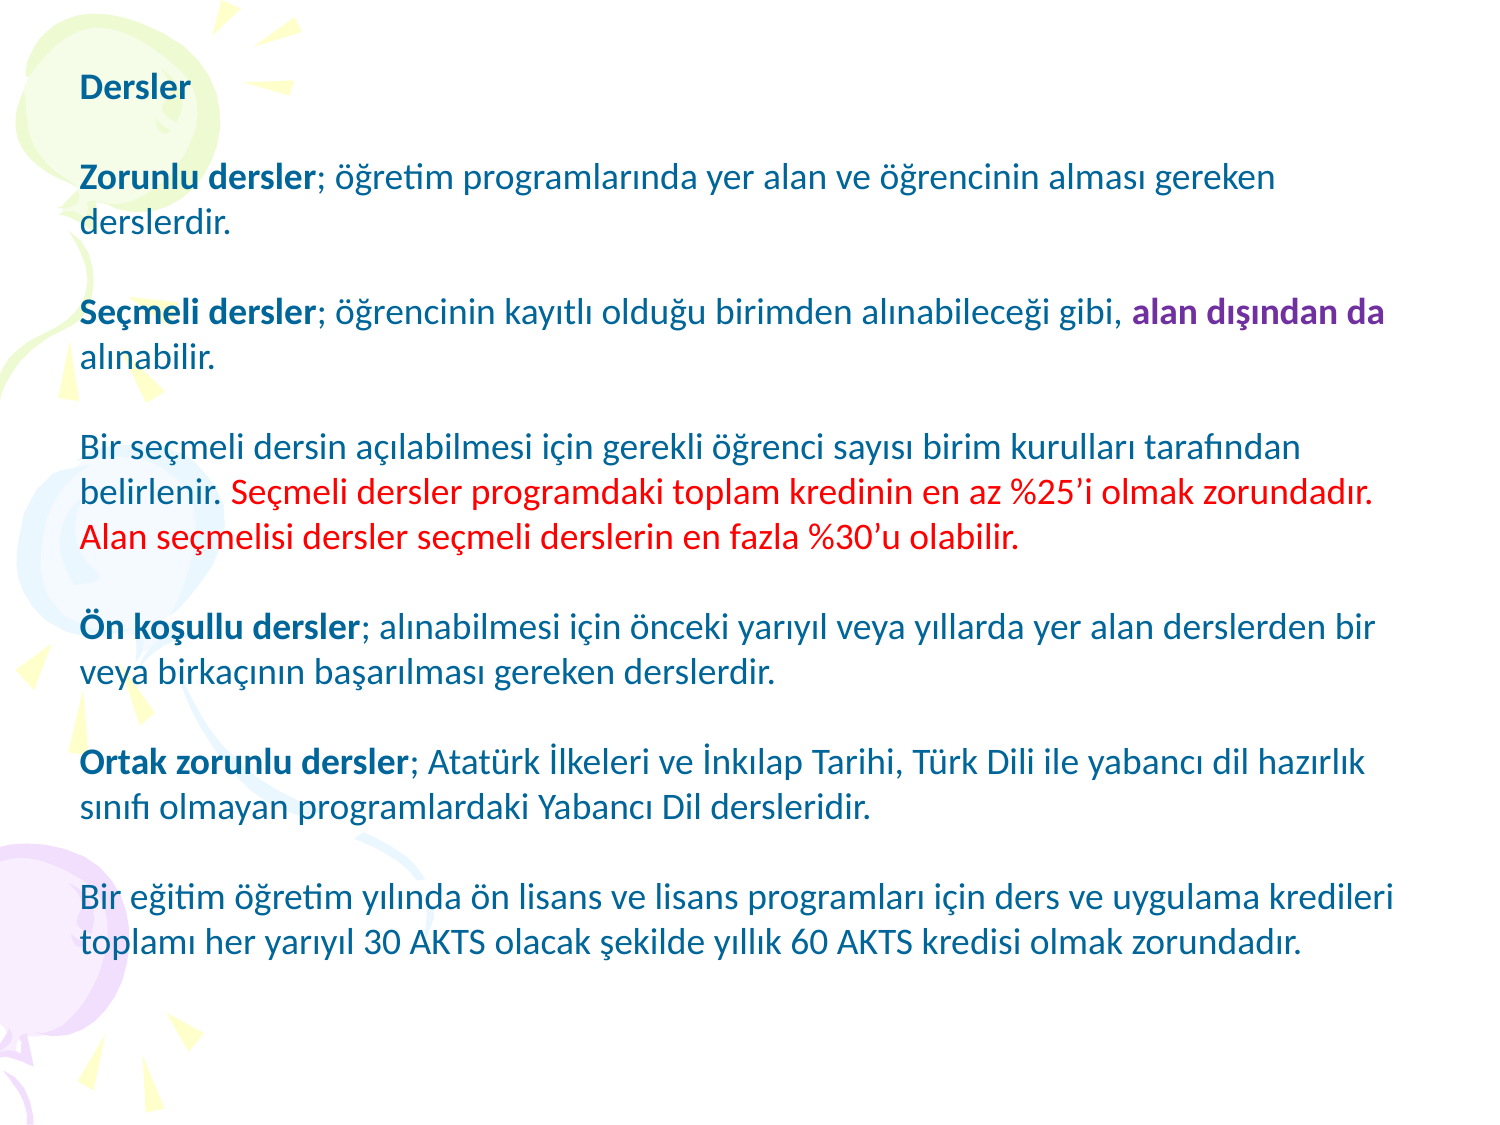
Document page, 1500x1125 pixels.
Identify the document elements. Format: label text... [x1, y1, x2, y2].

text_box Dersler Zorunlu dersler; öğretim programlarında yer alan ve öğrencinin alması gereken derslerdir. Seçmeli dersler; öğrencinin kayıtlı olduğu birimden alınabileceği gibi, alan dışından da alınabilir. Bir seçmeli dersin açılabilmesi için gerekli öğrenci sayısı birim kurulları tarafından belirlenir. Seçmeli dersler programdaki toplam kredinin en az %25’i olmak zorundadır. Alan seçmelisi dersler seçmeli derslerin en fazla %30’u olabilir. Ön koşullu dersler; alınabilmesi için önceki yarıyıl veya yıllarda yer alan derslerden bir veya birkaçının başarılması gereken derslerdir. Ortak zorunlu dersler; Atatürk İlkeleri ve İnkılap Tarihi, Türk Dili ile yabancı dil hazırlık sınıfı olmayan programlardaki Yabancı Dil dersleridir. Bir eğitim öğretim yılında ön lisans ve lisans programları için ders ve uygulama kredileri toplamı her yarıyıl 30 AKTS olacak şekilde yıllık 60 AKTS kredisi olmak zorundadır. [64, 54, 1436, 970]
